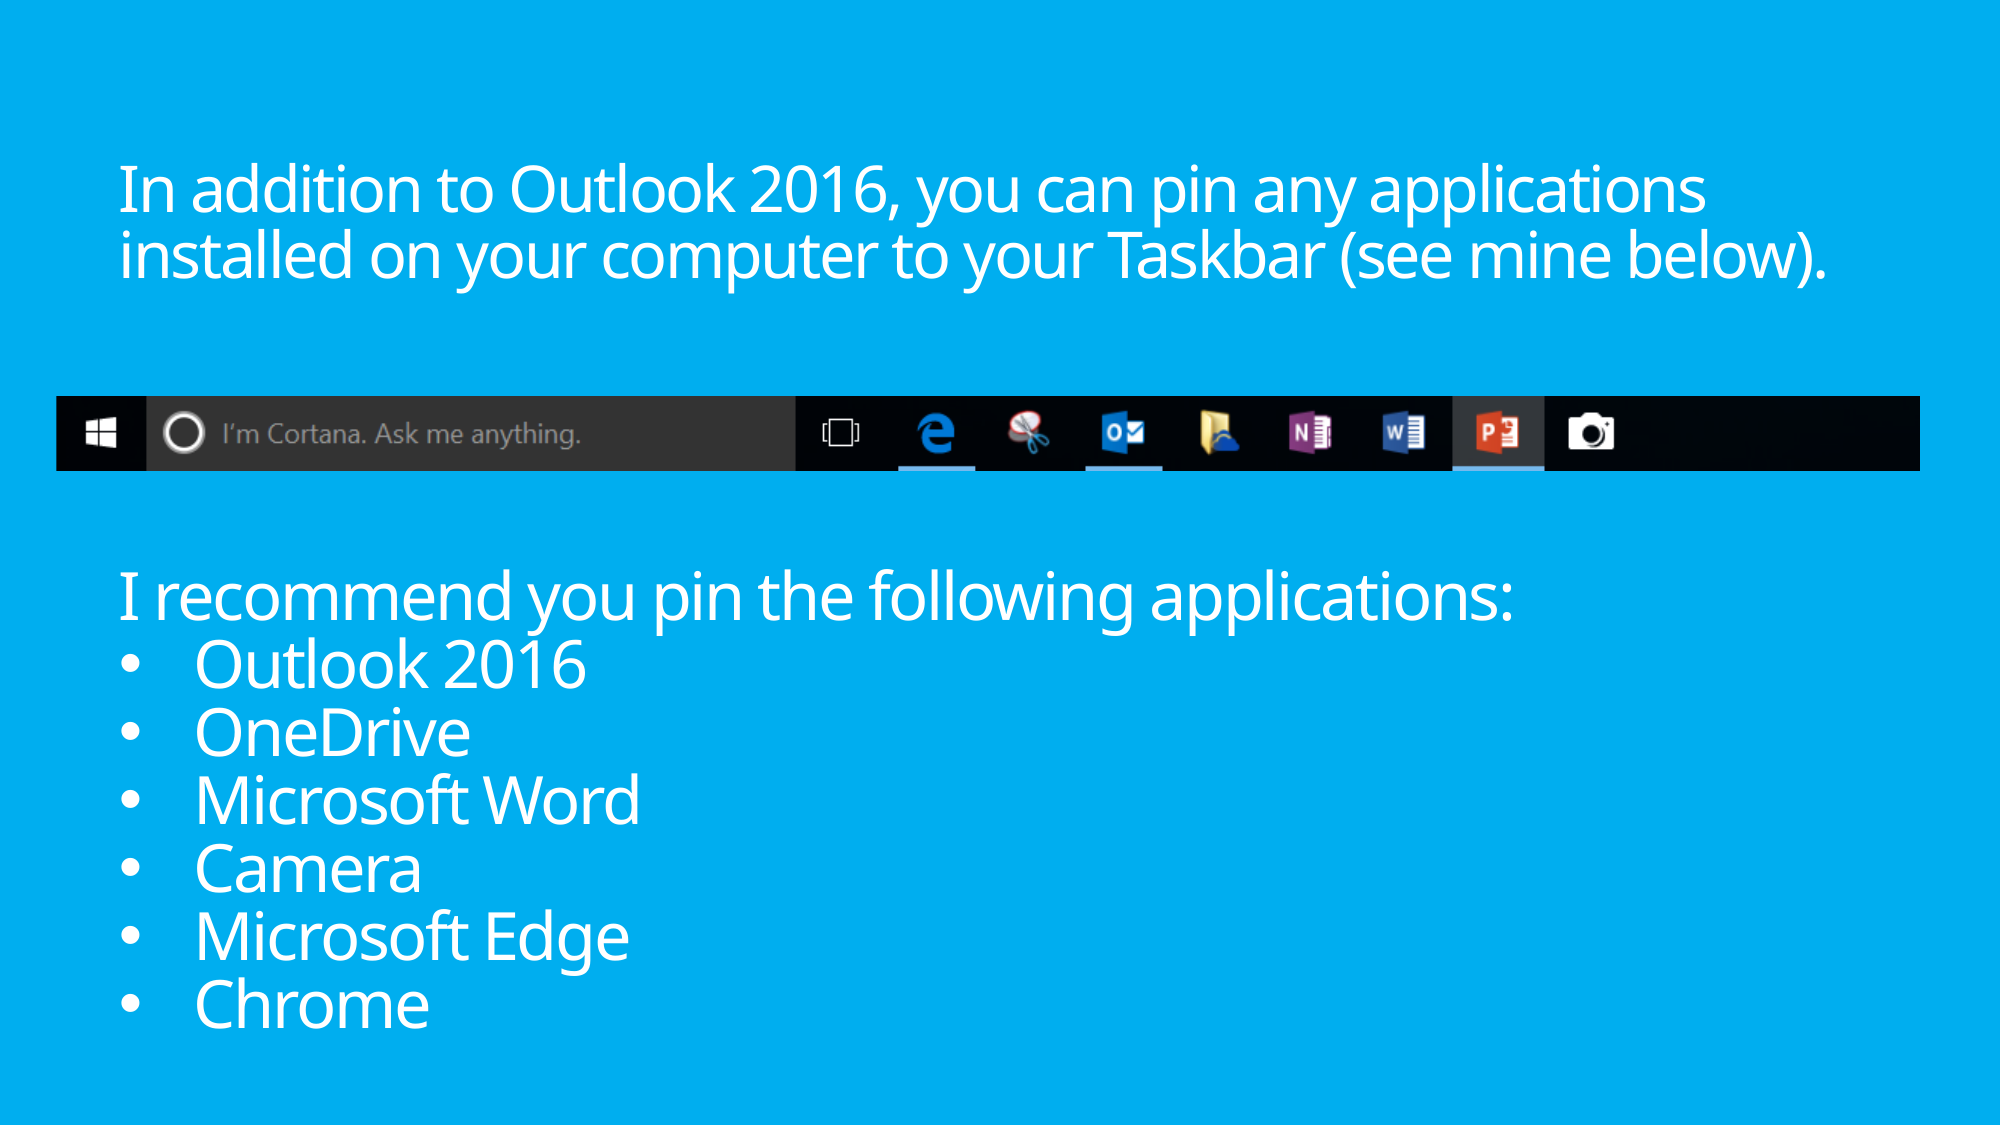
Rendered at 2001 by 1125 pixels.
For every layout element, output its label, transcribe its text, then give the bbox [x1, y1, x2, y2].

title In addition to Outlook 2016, you can pin any applications installed on your computer to your Taskbar (see mine below). [103, 89, 1873, 300]
picture [58, 397, 1919, 470]
text_box I recommend you pin the following applications: Outlook 2016 OneDrive Microsoft Word Camera Microsoft Edge Chrome [103, 502, 1873, 1050]
